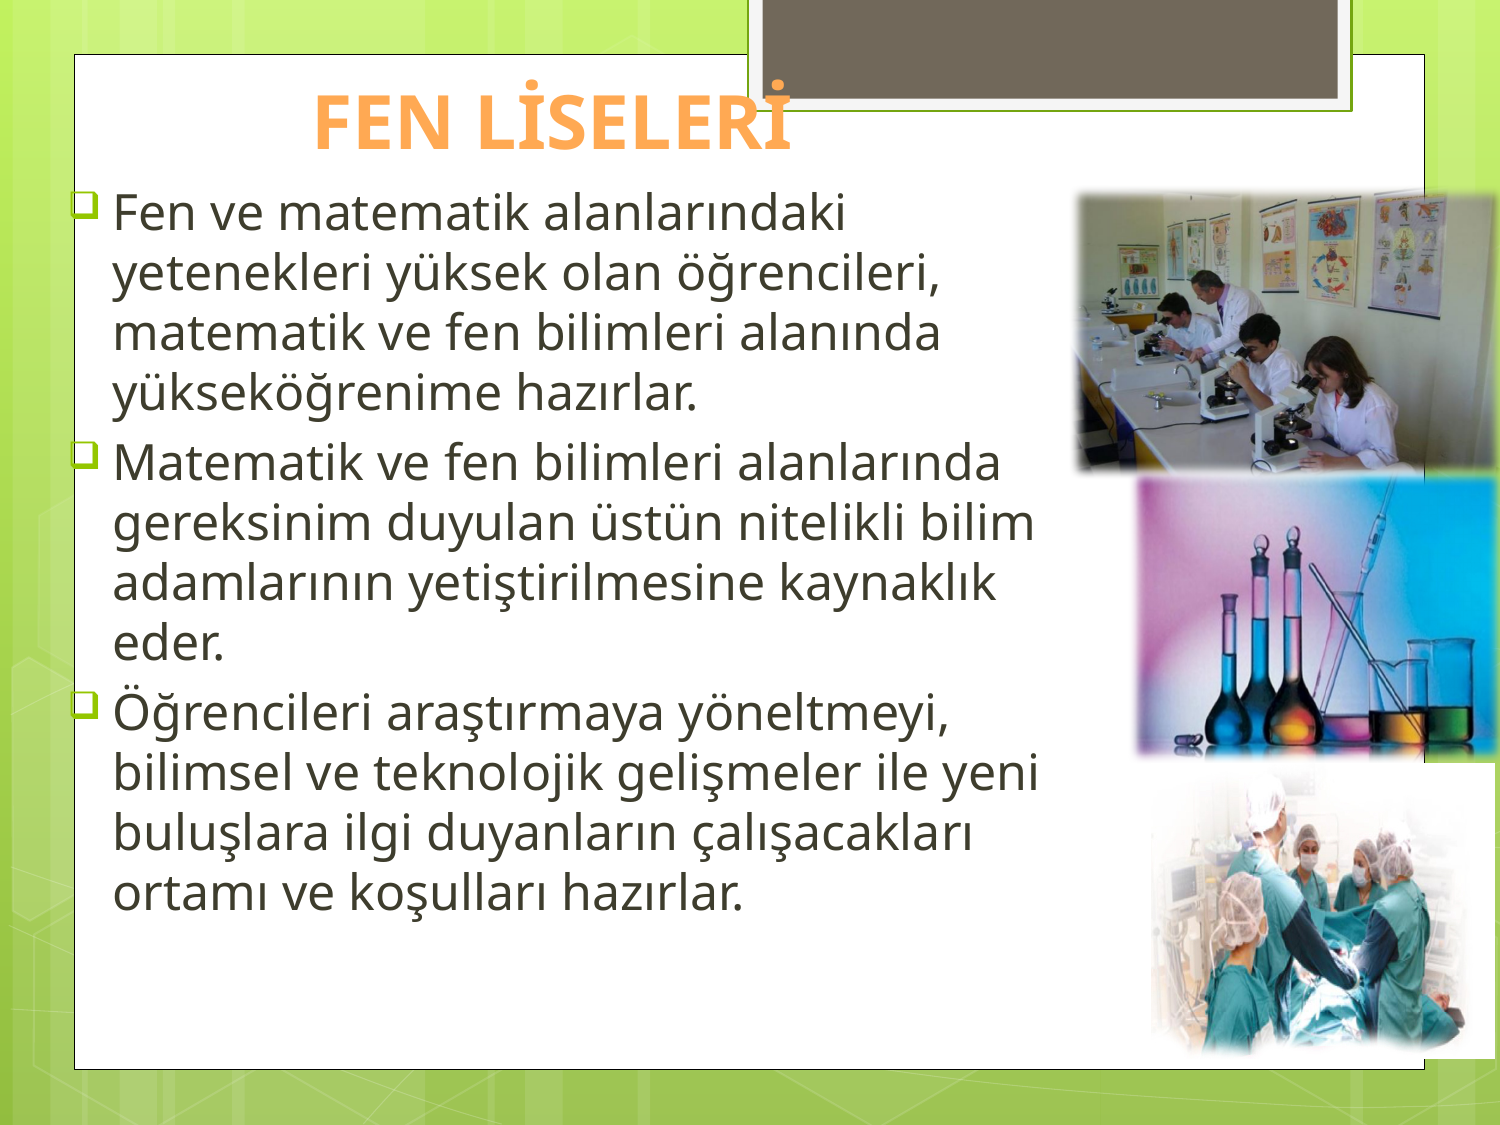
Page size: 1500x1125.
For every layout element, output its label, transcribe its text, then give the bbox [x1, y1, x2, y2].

text_box FEN LİSELERİ [296, 66, 809, 172]
list Fen ve matematik alanlarındaki yetenekleri yüksek olan öğrencileri, matematik ve fen bilimleri alanında yükseköğrenime hazırlar. Matematik ve fen bilimleri alanlarında gereksinim duyulan üstün nitelikli bilim adamlarının yetiştirilmesine kaynaklık eder. Öğrencileri araştırmaya yöneltmeyi, bilimsel ve teknolojik gelişmeler ile yeni buluşlara ilgi duyanların çalışacakları ortamı ve koşulları hazırlar. [41, 172, 1128, 1071]
picture [1068, 184, 1500, 1059]
